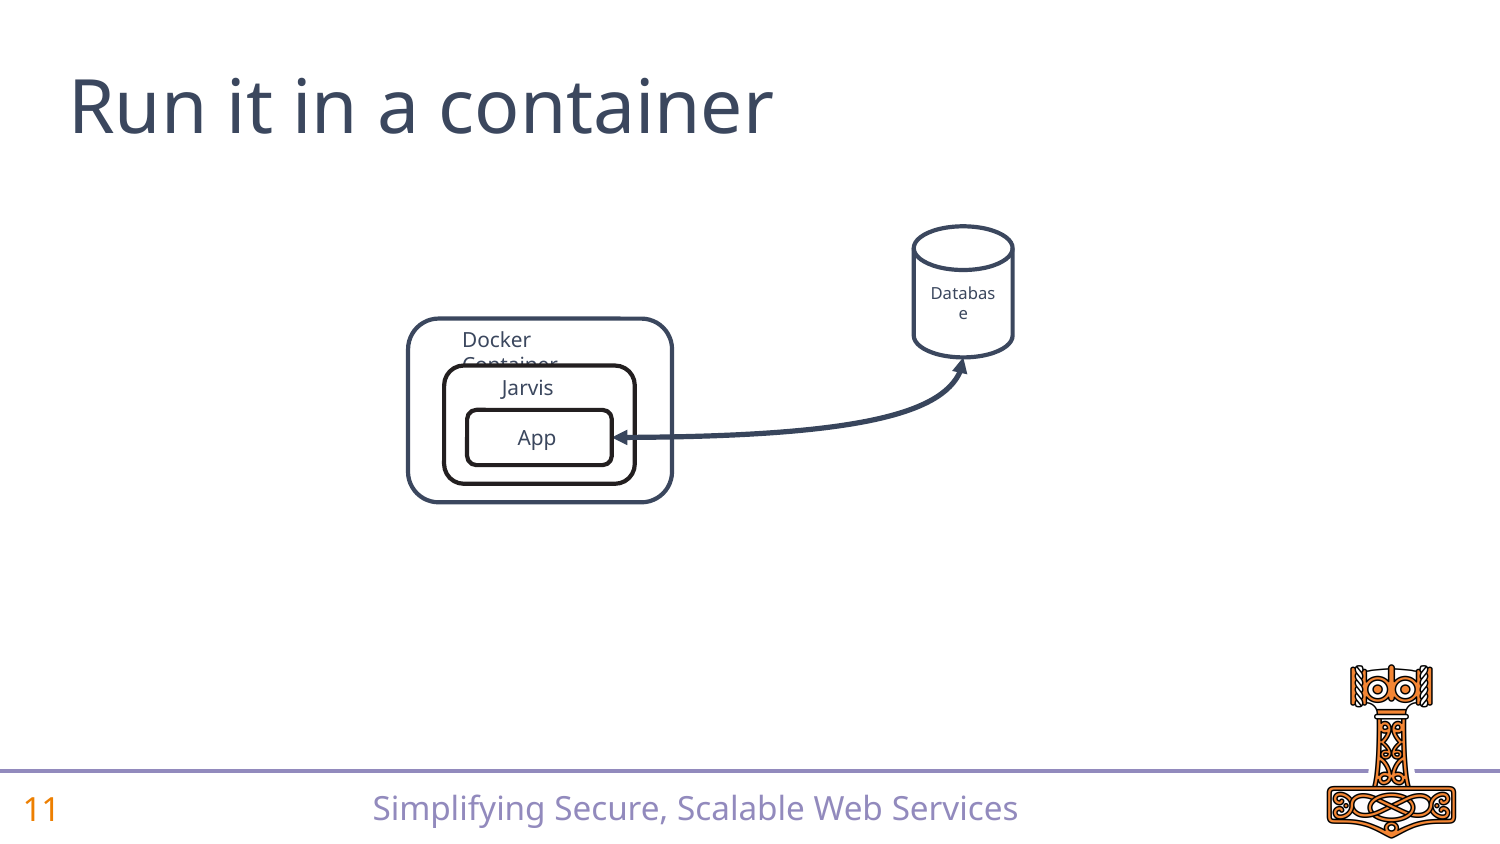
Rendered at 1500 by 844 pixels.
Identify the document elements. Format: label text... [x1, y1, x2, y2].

text_box Database [911, 224, 1015, 360]
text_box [466, 409, 613, 466]
picture [1320, 655, 1461, 844]
title Run it in a container [53, 43, 1203, 157]
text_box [407, 318, 673, 503]
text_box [443, 365, 635, 484]
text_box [611, 291, 914, 438]
